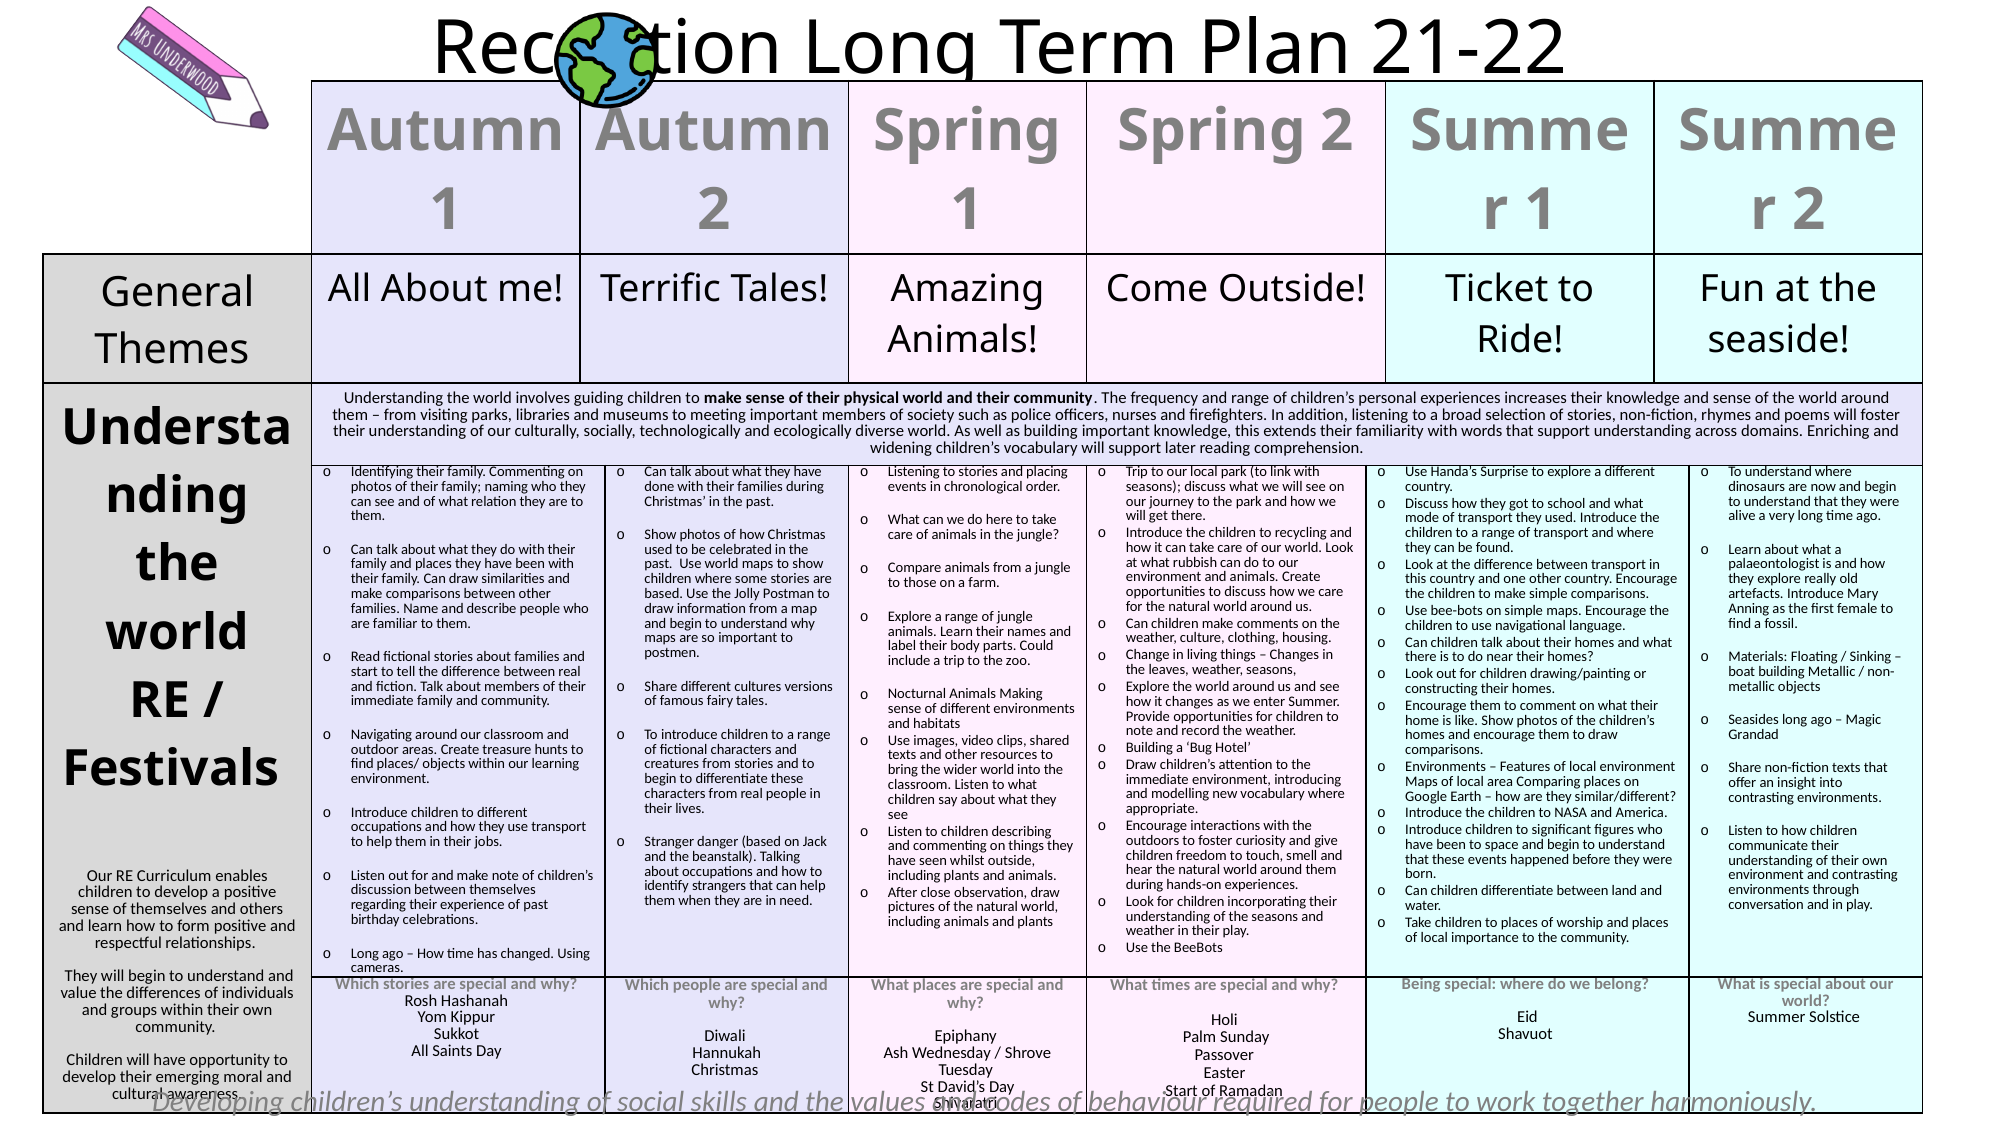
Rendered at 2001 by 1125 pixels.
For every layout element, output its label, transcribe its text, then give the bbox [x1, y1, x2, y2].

picture [554, 8, 658, 112]
table_cell Ticket to Ride! [1386, 255, 1653, 382]
table_header Summer 2 [1655, 82, 1922, 253]
table_cell Fun at the seaside! [1655, 255, 1922, 382]
table_header Autumn 1 [312, 82, 579, 253]
table_cell Understanding the world RE / Festivals Our RE Curriculum enables children to develop a positive sense of themselves and others and learn how to form positive and respectful relationships. They will begin to understand and value the differences of individuals and groups within their own community. Children will have opportunity to develop their emerging moral and cultural awareness. [44, 384, 311, 1112]
table_header [43, 81, 311, 253]
table_cell All About me! [312, 255, 579, 382]
table_cell Amazing Animals! [849, 255, 1086, 382]
table_cell Use Handa’s Surprise to explore a different country. Discuss how they got to school and what mode of transport they used. Introduce the children to a range of transport and where they can be found. Look at the difference between transport in this country and one other country. Encourage the children to make simple comparisons. Use bee-bots on simple maps. Encourage the children to use navigational language. Can children talk about their homes and what there is to do near their homes? Look out for children drawing/painting or constructing their homes. Encourage them to comment on what their home is like. Show photos of the children’s homes and encourage them to draw comparisons. Environments – Features of local environment Maps of local area Comparing places on Google Earth – how are they similar/different? Introduce the children to NASA and America. Introduce children to significant figures who have been to space and begin to understand that these events happened before they were born. Can children differentiate between land and water. Take children to places of worship and places of local importance to the community. [1367, 466, 1688, 976]
table_cell Being special: where do we belong? Eid Shavuot [1367, 978, 1688, 1074]
table_cell Trip to our local park (to link with seasons); discuss what we will see on our journey to the park and how we will get there. Introduce the children to recycling and how it can take care of our world. Look at what rubbish can do to our environment and animals. Create opportunities to discuss how we care for the natural world around us. Can children make comments on the weather, culture, clothing, housing. Change in living things – Changes in the leaves, weather, seasons, Explore the world around us and see how it changes as we enter Summer. Provide opportunities for children to note and record the weather. Building a ‘Bug Hotel’ Draw children’s attention to the immediate environment, introducing and modelling new vocabulary where appropriate. Encourage interactions with the outdoors to foster curiosity and give children freedom to touch, smell and hear the natural world around them during hands-on experiences. Look for children incorporating their understanding of the seasons and weather in their play. Use the BeeBots [1087, 466, 1365, 976]
table_cell To understand where dinosaurs are now and begin to understand that they were alive a very long time ago. Learn about what a palaeontologist is and how they explore really old artefacts. Introduce Mary Anning as the first female to find a fossil. Materials: Floating / Sinking – boat building Metallic / non-metallic objects Seasides long ago – Magic Grandad Share non-fiction texts that offer an insight into contrasting environments. Listen to how children communicate their understanding of their own environment and contrasting environments through conversation and in play. [1690, 466, 1922, 976]
table_cell Identifying their family. Commenting on photos of their family; naming who they can see and of what relation they are to them. Can talk about what they do with their family and places they have been with their family. Can draw similarities and make comparisons between other families. Name and describe people who are familiar to them. Read fictional stories about families and start to tell the difference between real and fiction. Talk about members of their immediate family and community. Navigating around our classroom and outdoor areas. Create treasure hunts to find places/ objects within our learning environment. Introduce children to different occupations and how they use transport to help them in their jobs. Listen out for and make note of children’s discussion between themselves regarding their experience of past birthday celebrations. Long ago – How time has changed. Using cameras. [312, 466, 604, 976]
table_cell Listening to stories and placing events in chronological order. What can we do here to take care of animals in the jungle? Compare animals from a jungle to those on a farm. Explore a range of jungle animals. Learn their names and label their body parts. Could include a trip to the zoo. Nocturnal Animals Making sense of different environments and habitats Use images, video clips, shared texts and other resources to bring the wider world into the classroom. Listen to what children say about what they see Listen to children describing and commenting on things they have seen whilst outside, including plants and animals. After close observation, draw pictures of the natural world, including animals and plants [849, 466, 1086, 976]
table_cell Understanding the world involves guiding children to make sense of their physical world and their community. The frequency and range of children’s personal experiences increases their knowledge and sense of the world around them – from visiting parks, libraries and museums to meeting important members of society such as police officers, nurses and firefighters. In addition, listening to a broad selection of stories, non-fiction, rhymes and poems will foster their understanding of our culturally, socially, technologically and ecologically diverse world. As well as building important knowledge, this extends their familiarity with words that support understanding across domains. Enriching and widening children’s vocabulary will support later reading comprehension. [312, 384, 1922, 465]
table_cell Come Outside! [1087, 255, 1385, 382]
table_cell What places are special and why? Epiphany Ash Wednesday / Shrove Tuesday St David’s Day Shivaratri [849, 978, 1086, 1074]
table_header Spring 2 [1087, 82, 1385, 253]
table_header Spring 1 [849, 82, 1086, 253]
text_box Reception Long Term Plan 21-22 [137, 0, 1863, 81]
table_cell What times are special and why? Holi Palm Sunday Passover Easter Start of Ramadan [1087, 978, 1365, 1074]
table_cell General Themes [44, 255, 311, 382]
table_cell Can talk about what they have done with their families during Christmas’ in the past. Show photos of how Christmas used to be celebrated in the past. Use world maps to show children where some stories are based. Use the Jolly Postman to draw information from a map and begin to understand why maps are so important to postmen. Share different cultures versions of famous fairy tales. To introduce children to a range of fictional characters and creatures from stories and to begin to differentiate these characters from real people in their lives. Stranger danger (based on Jack and the beanstalk). Talking about occupations and how to identify strangers that can help them when they are in need. [606, 466, 848, 976]
table_cell Terrific Tales! [581, 255, 848, 382]
picture [115, 5, 284, 148]
table_header Summer 1 [1386, 82, 1653, 253]
table_cell Which stories are special and why? Rosh Hashanah Yom Kippur Sukkot All Saints Day [312, 978, 604, 1074]
table_header Autumn 2 [581, 82, 848, 253]
table_cell What is special about our world? Summer Solstice [1690, 978, 1922, 1074]
text_box Developing children’s understanding of social skills and the values and codes of behaviour required for people to work together harmoniously. [137, 1074, 2000, 1125]
table_cell Which people are special and why? Diwali Hannukah Christmas [606, 978, 848, 1074]
